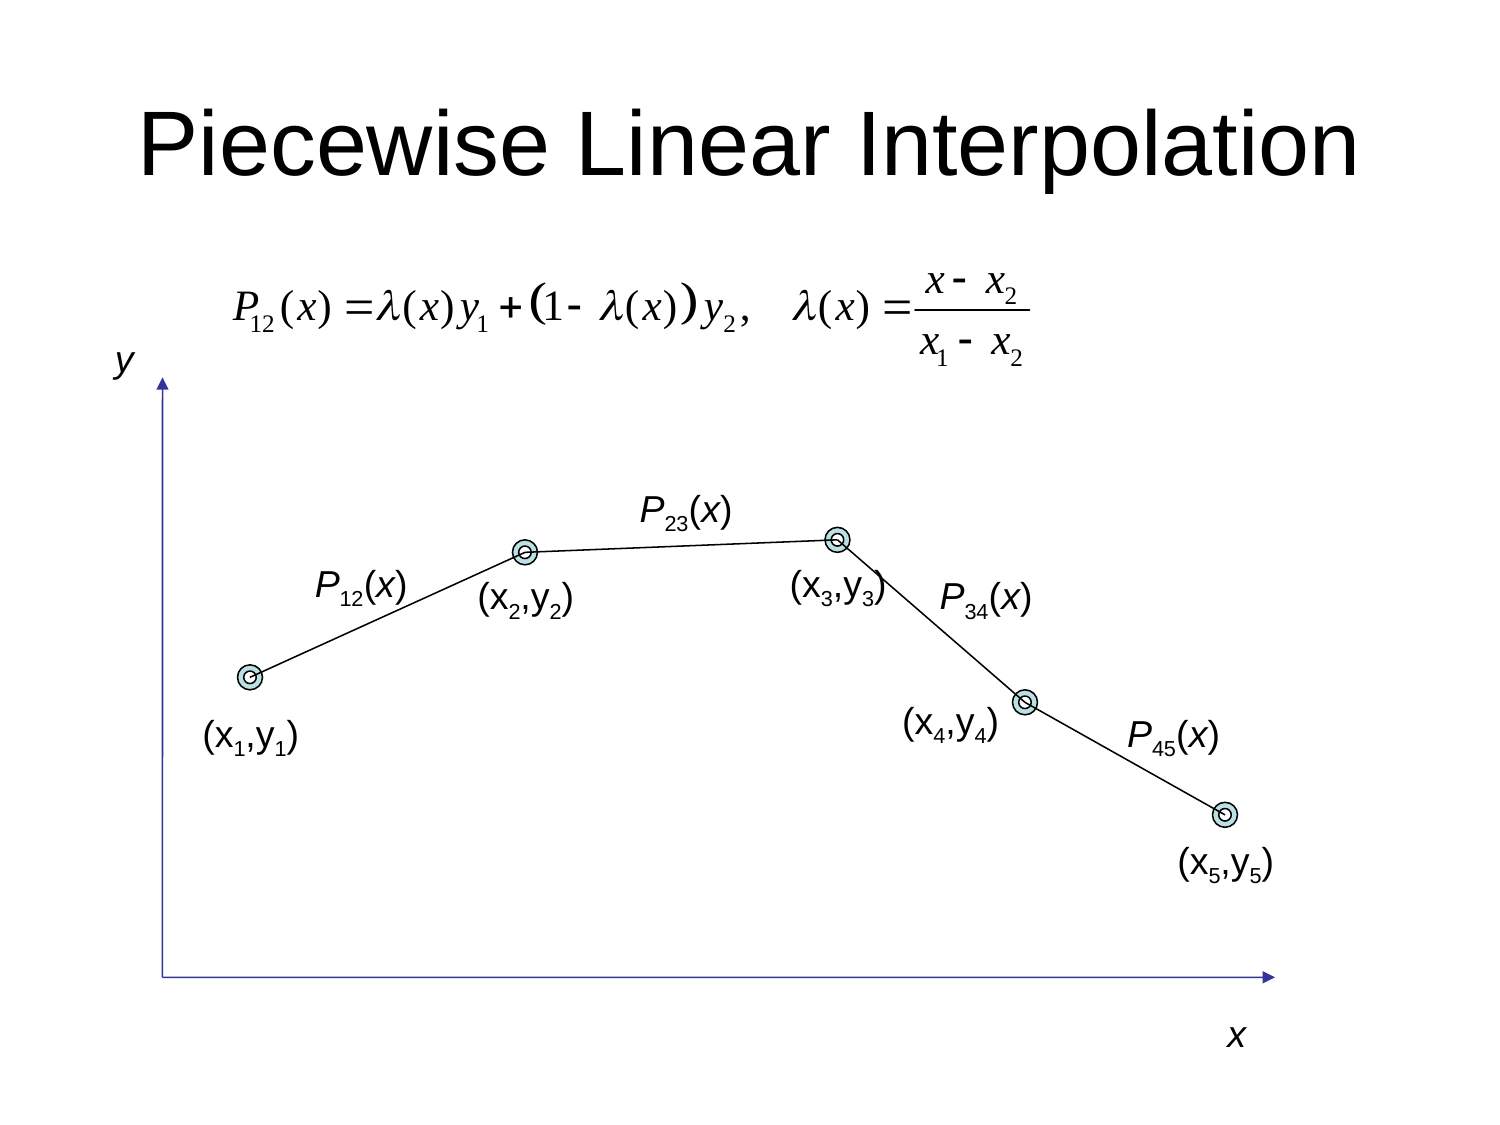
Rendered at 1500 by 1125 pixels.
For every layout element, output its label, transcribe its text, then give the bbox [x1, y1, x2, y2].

text_box x [1212, 1002, 1263, 1062]
text_box (x5,y5) [1162, 829, 1300, 896]
text_box P23(x) [624, 477, 763, 544]
text_box [825, 527, 850, 552]
text_box (x1,y1) [187, 702, 325, 769]
text_box (x4,y4) [887, 689, 1025, 756]
text_box P45(x) [1112, 702, 1250, 769]
text_box P34(x) [924, 564, 1063, 631]
text_box (x2,y2) [462, 564, 600, 631]
title Piecewise Linear Interpolation [75, 45, 1425, 233]
text_box [237, 664, 263, 690]
text_box [163, 971, 1276, 984]
text_box P12(x) [299, 552, 438, 619]
text_box y [99, 327, 150, 387]
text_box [224, 252, 1038, 375]
text_box [1212, 802, 1238, 828]
text_box [156, 377, 169, 978]
text_box [512, 539, 538, 564]
text_box [1025, 689, 1038, 715]
text_box (x3,y3) [774, 552, 913, 619]
